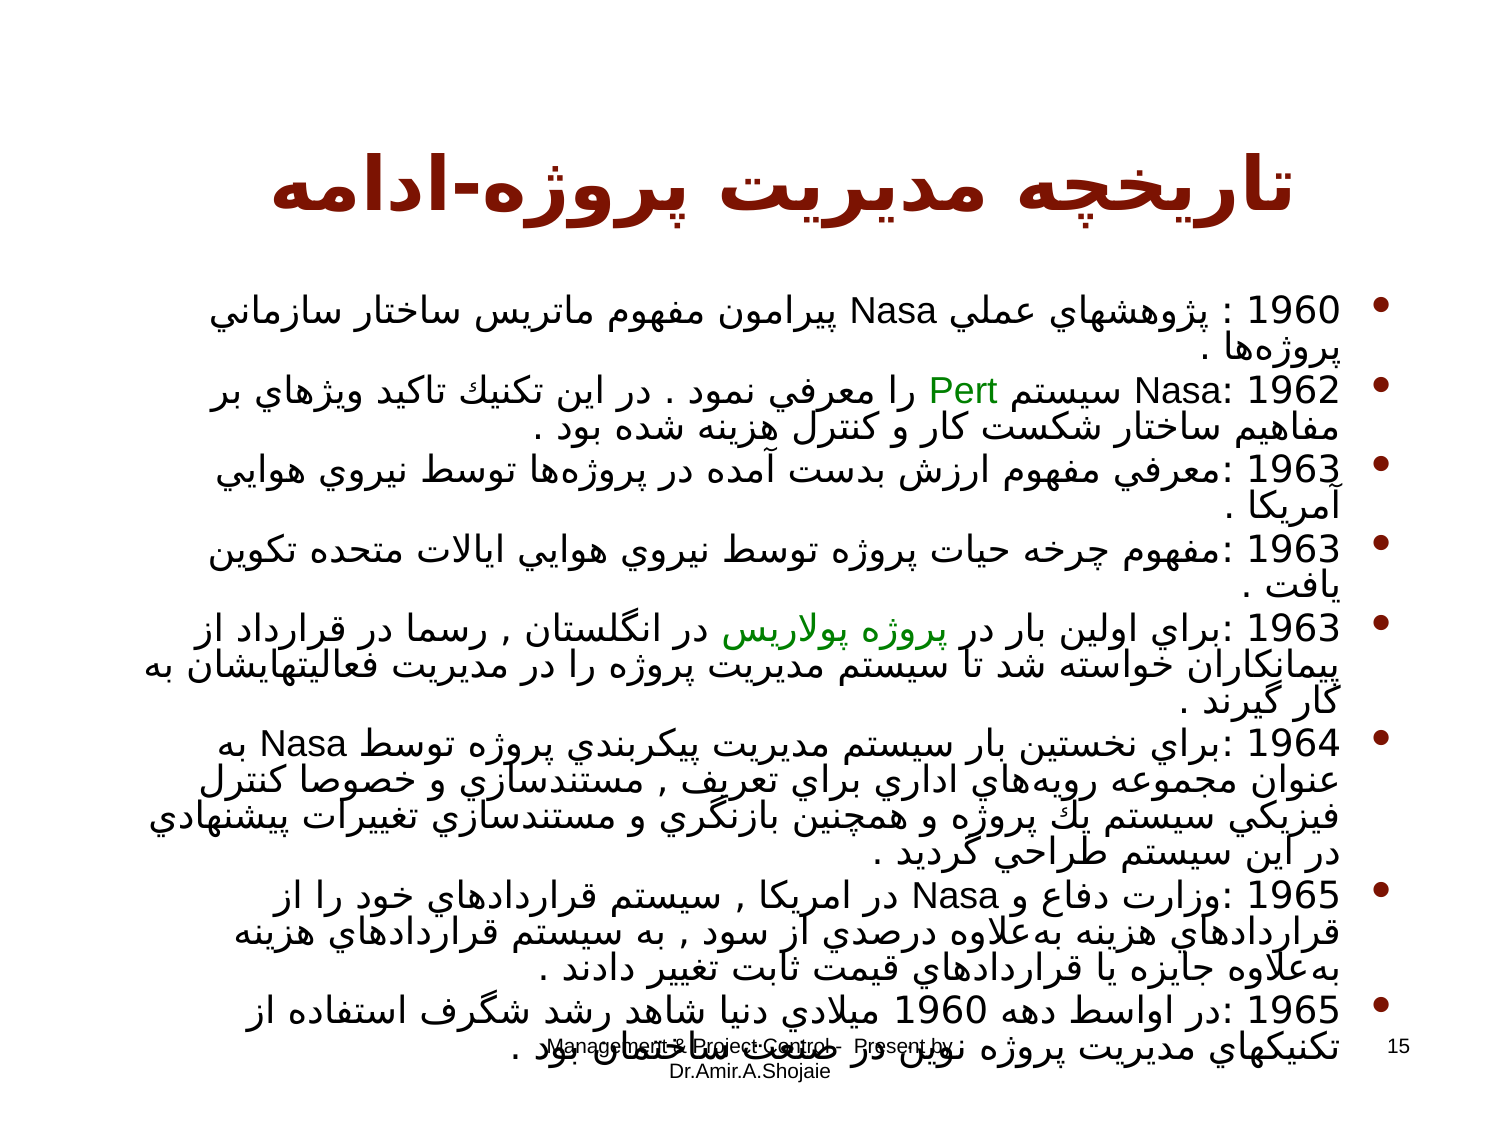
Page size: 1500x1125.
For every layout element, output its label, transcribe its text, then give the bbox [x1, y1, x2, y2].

list 1960 : پژوهشهاي عملي Nasa پيرامون مفهوم ماتريس ساختار سازماني پروژه‌ها . 1962 :Nasa سيستم Pert را معرفي نمود . در اين تكنيك تاكيد ويژه‏اي بر مفاهيم ساختار شكست كار و كنترل هزينه شده بود . 1963 :معرفي مفهوم ارزش بدست آمده در پروژه‌ها توسط نيروي هوايي آمريكا . 1963 :مفهوم چرخه حيات پروژه توسط نيروي هوايي ايالات متحده تكوين يافت . 1963 :براي اولين بار در پروژه پولاريس در انگلستان , رسما در قرارداد از پيمانكاران خواسته شد تا سيستم مديريت پروژه را در مديريت فعاليتهايشان به كار گيرند . 1964 :براي نخستين بار سيستم مديريت پيكربندي پروژه توسط Nasa به عنوان مجموعه رويه‌هاي اداري براي تعريف , مستندسازي و خصوصا كنترل فيزيكي سيستم يك پروژه و همچنين بازنگري و مستندسازي تغييرات پيشنهادي در اين سيستم طراحي گرديد . 1965 :وزارت دفاع و Nasa در امريكا , سيستم قراردادهاي خود را از قراردادهاي هزينه به‌علاوه درصدي از سود , به سيستم قراردادهاي هزينه به‌علاوه جايزه يا قراردادهاي قيمت ثابت تغيير دادند . 1965 :در اواسط دهه 1960 ميلادي دنيا شاهد رشد شگرف استفاده از تكنيك‏هاي مديريت پروژه نوين در صنعت ساختمان بود . [112, 287, 1413, 963]
footer Management & Project Control - Present by Dr.Amir.A.Shojaie [512, 1024, 988, 1101]
title تاريخچه مديريت پروژه-ادامه [74, 19, 1313, 233]
slide_number 15 [1074, 1024, 1426, 1101]
